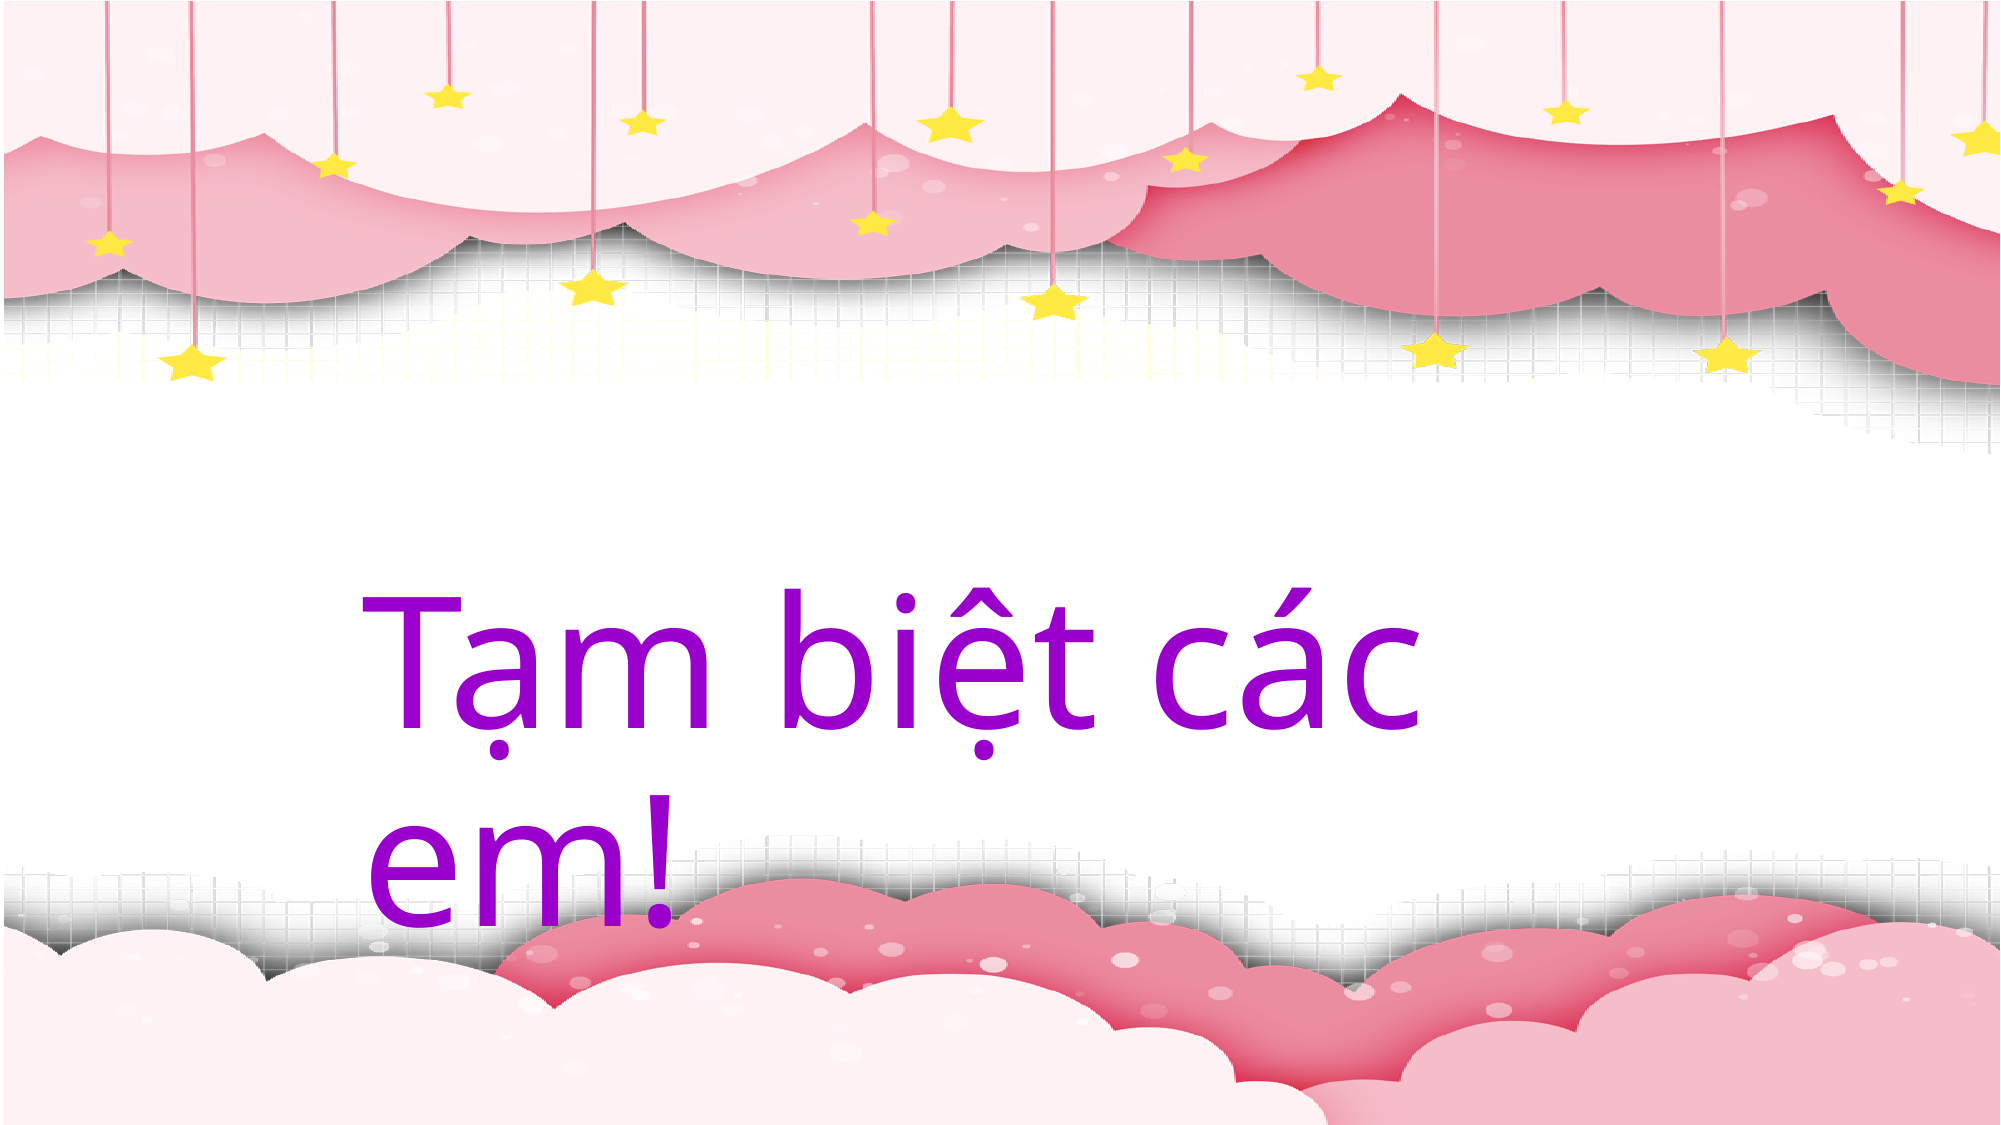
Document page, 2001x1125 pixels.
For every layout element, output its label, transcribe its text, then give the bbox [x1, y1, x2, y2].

picture [4, 1, 2000, 1125]
title Tạm biệt các em! [346, 562, 1691, 780]
